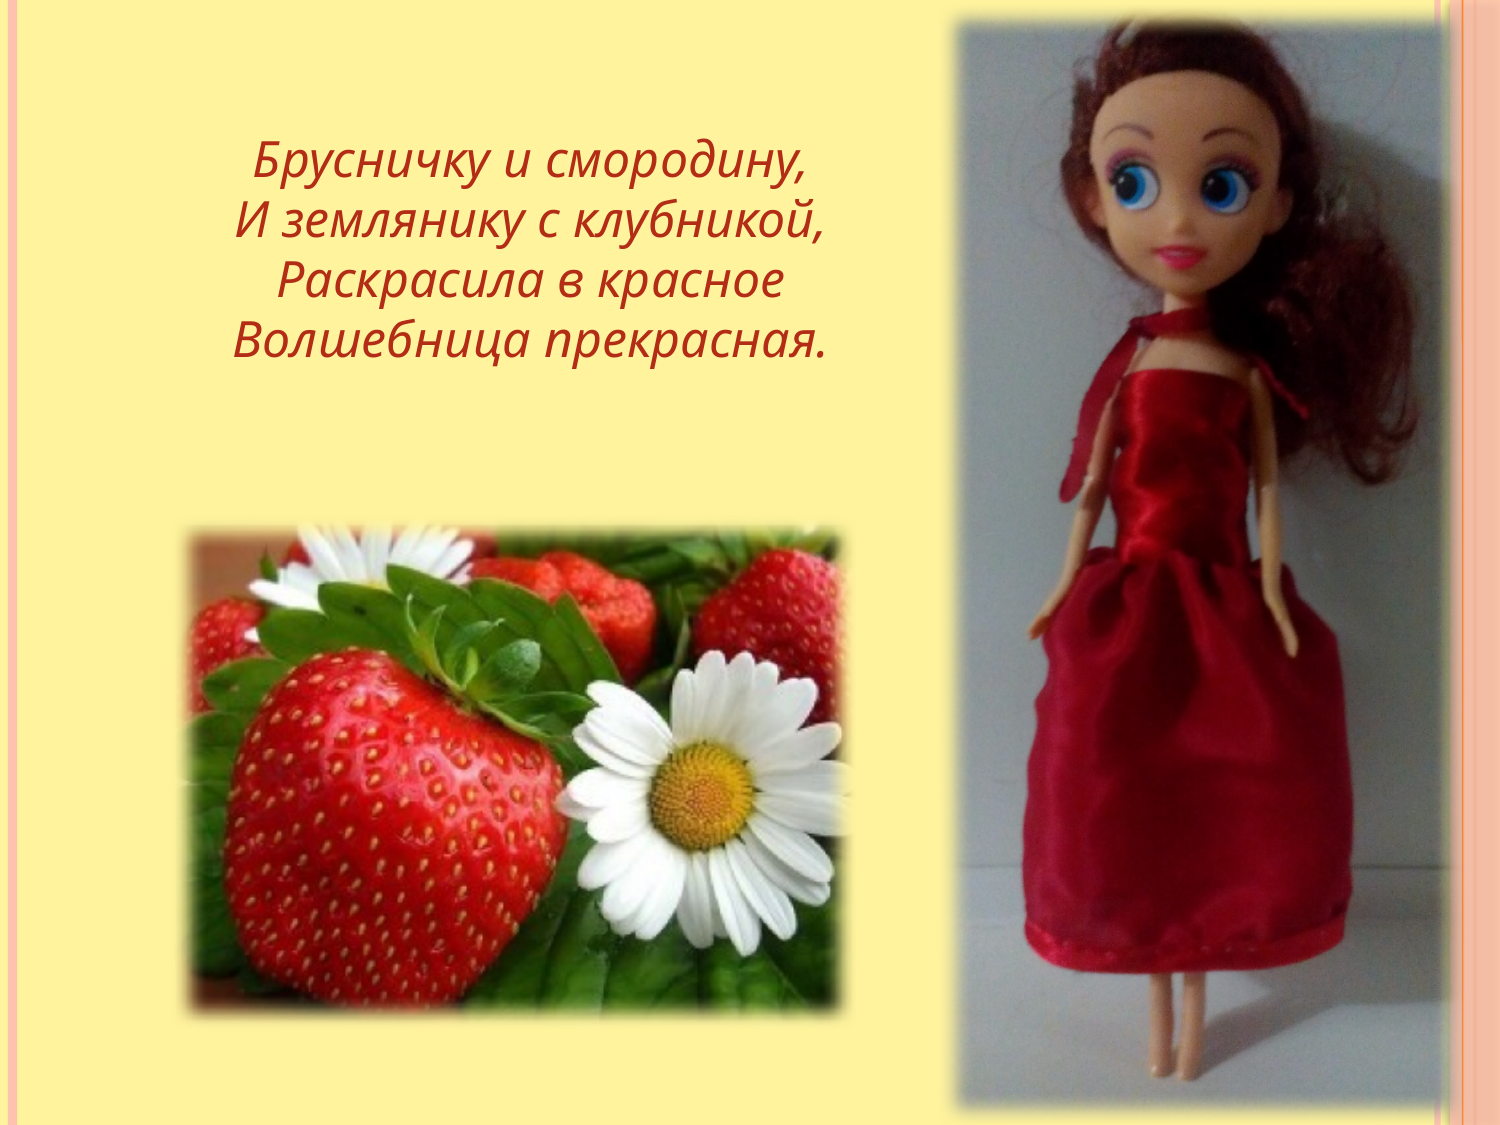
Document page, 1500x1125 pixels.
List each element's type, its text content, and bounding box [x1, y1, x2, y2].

picture [170, 514, 857, 1030]
list Брусничку и смородину, И землянику с клубникой, Раскрасила в красное Волшебница прекрасная. [123, 0, 894, 591]
picture [938, 3, 1466, 1125]
